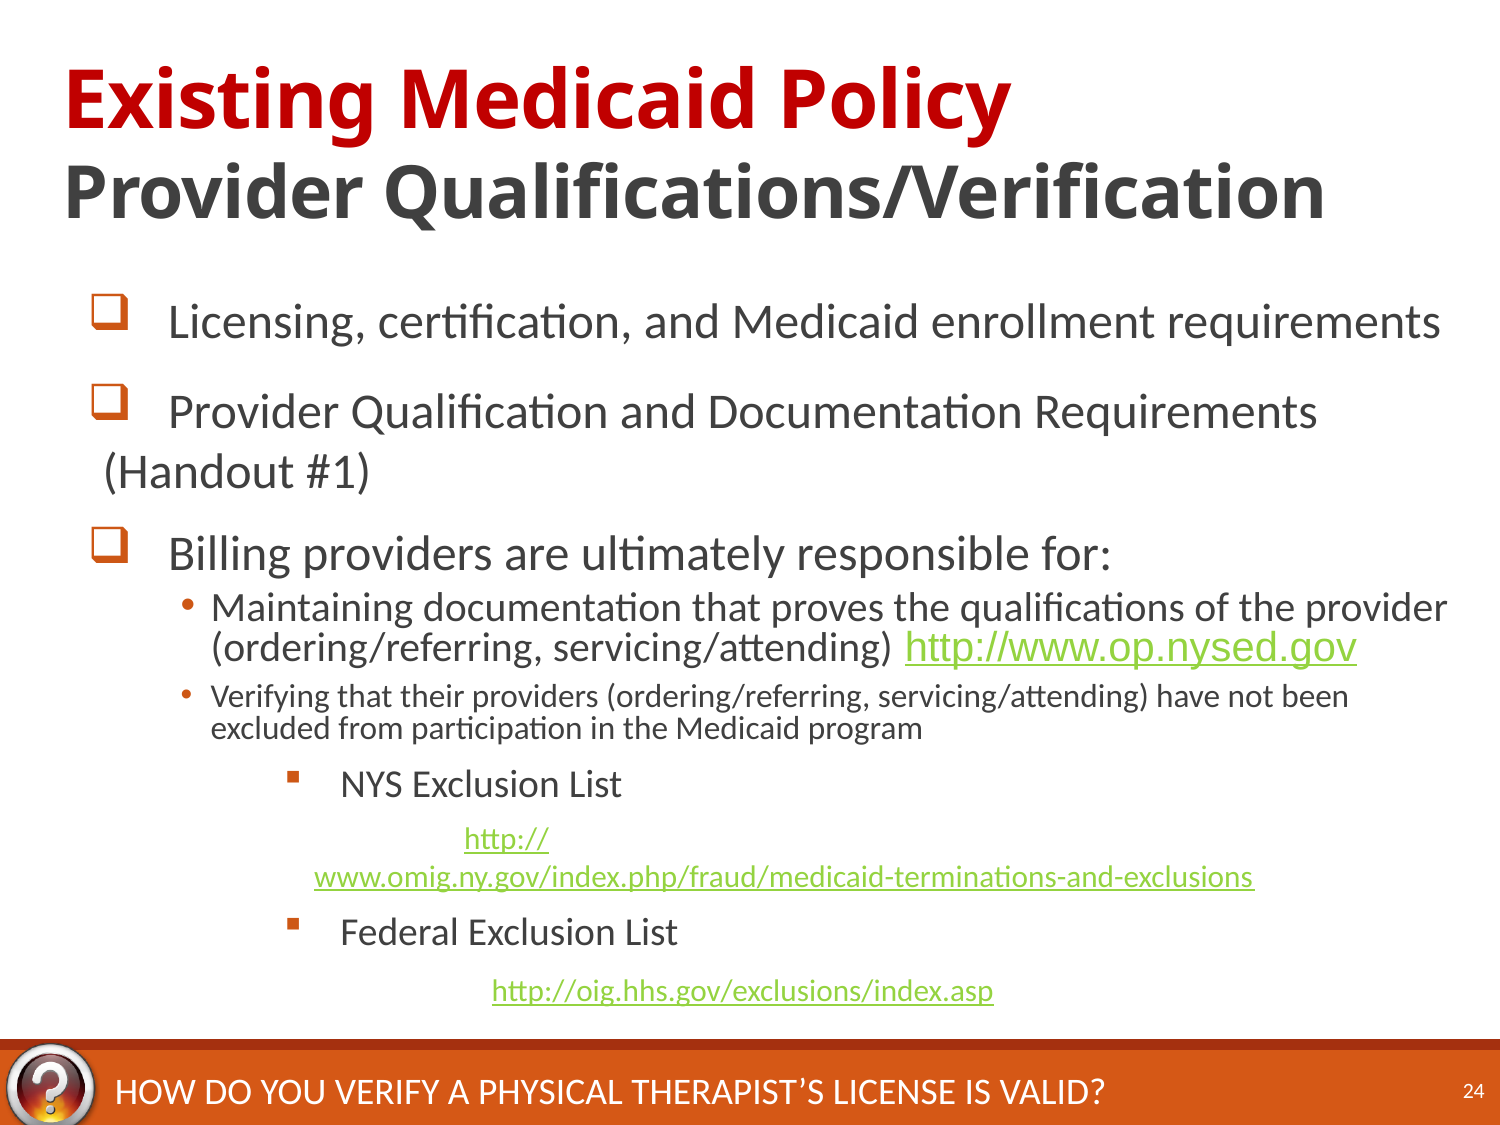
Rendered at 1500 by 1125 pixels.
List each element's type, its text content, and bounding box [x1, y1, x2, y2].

slide_number 24 [1338, 1059, 1500, 1120]
footer How do you verify a physical therapist’s license is valid? [108, 1059, 1325, 1120]
title Existing Medicaid Policy Provider Qualifications/Verification [2, 15, 1376, 241]
picture [0, 1036, 101, 1125]
list Licensing, certification, and Medicaid enrollment requirements Provider Qualification and Documentation Requirements (Handout #1) Billing providers are ultimately responsible for: Maintaining documentation that proves the qualifications of the provider (ordering/referring, servicing/attending) http://www.op.nysed.gov Verifying that their providers (ordering/referring, servicing/attending) have not been excluded from participation in the Medicaid program NYS Exclusion List http://www.omig.ny.gov/index.php/fraud/medicaid-terminations-and-exclusions Federal Exclusion List http://oig.hhs.gov/exclusions/index.asp [87, 287, 1475, 1013]
